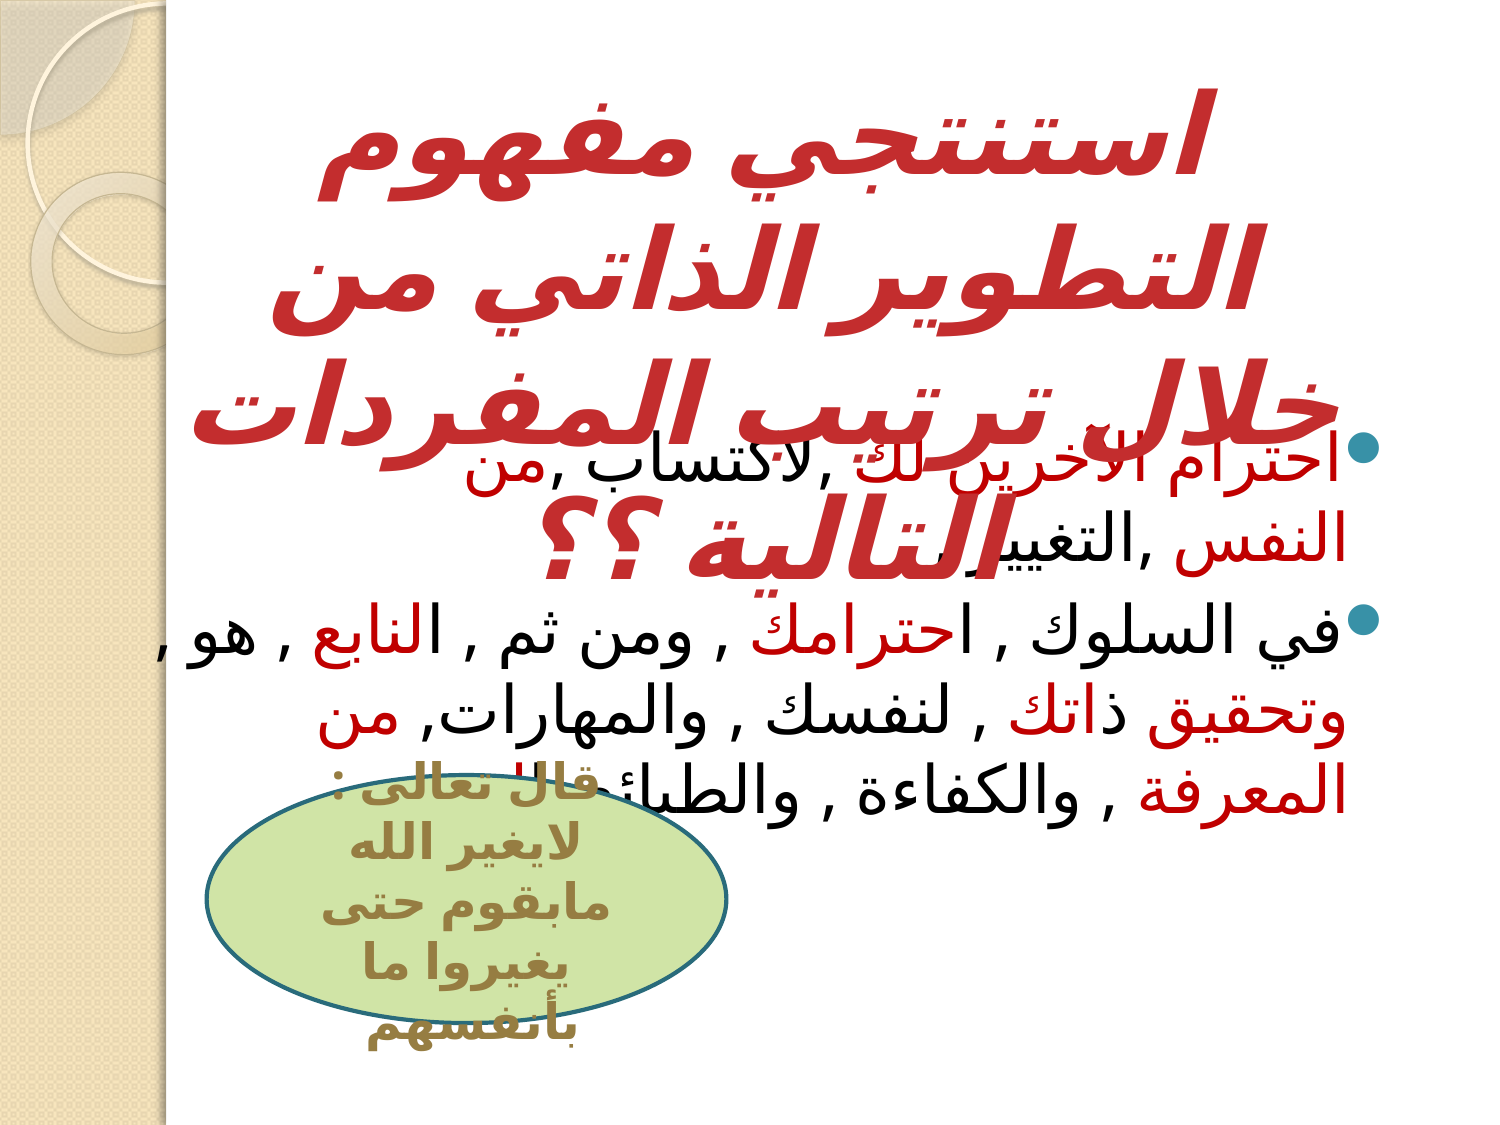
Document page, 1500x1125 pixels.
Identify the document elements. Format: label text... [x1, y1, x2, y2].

text_box قال تعالى : لايغير الله مابقوم حتى يغيروا ما بأنفسهم [204, 772, 729, 1026]
text_box استنتجي مفهوم التطوير الذاتي من خلال ترتيب المفردات التالية ؟؟ [135, 54, 1388, 610]
list احترام الآخرين لك ,لاكتساب ,من النفس ,التغيير , في السلوك , احترامك , ومن ثم , النابع , هو , وتحقيق ذاتك , لنفسك , والمهارات, من المعرفة , والكفاءة , والطبائع ,المزيد [75, 314, 1425, 1005]
